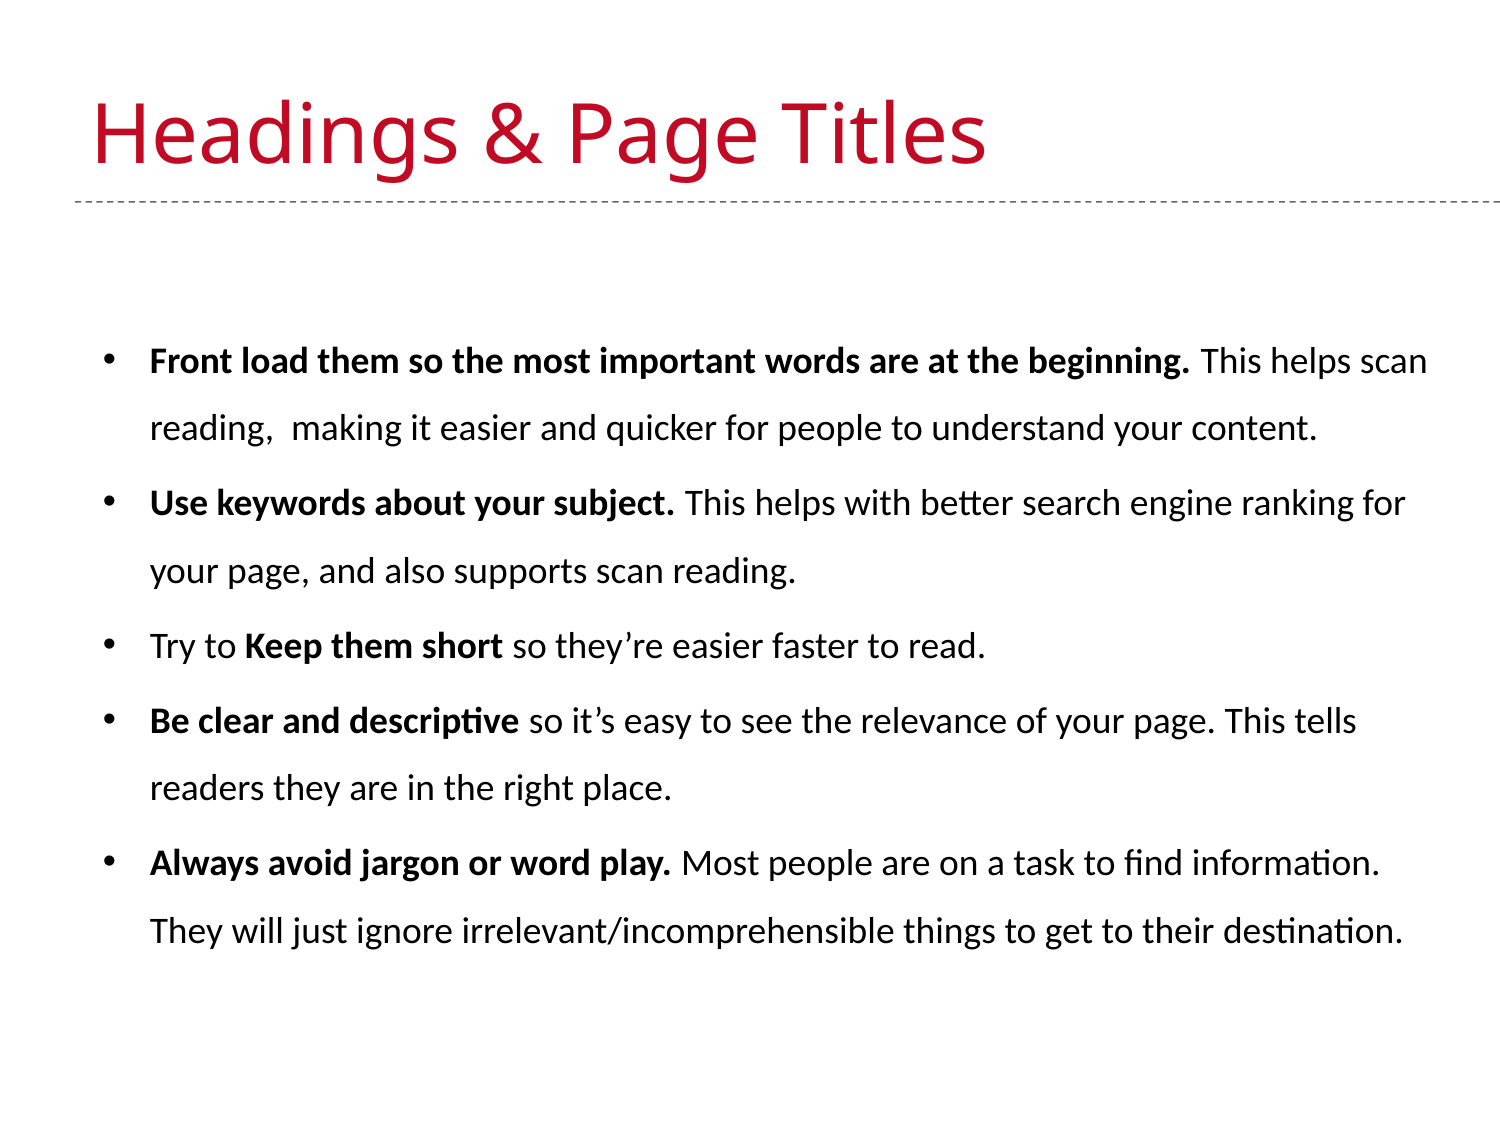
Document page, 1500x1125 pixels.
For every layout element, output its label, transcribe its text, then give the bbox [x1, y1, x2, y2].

list Front load them so the most important words are at the beginning. This helps scan reading, making it easier and quicker for people to understand your content. Use keywords about your subject. This helps with better search engine ranking for your page, and also supports scan reading. Try to Keep them short so they’re easier faster to read. Be clear and descriptive so it’s easy to see the relevance of your page. This tells readers they are in the right place. Always avoid jargon or word play. Most people are on a task to find information. They will just ignore irrelevant/incomprehensible things to get to their destination. [22, 305, 1446, 1125]
title Headings & Page Titles [75, 0, 1425, 188]
